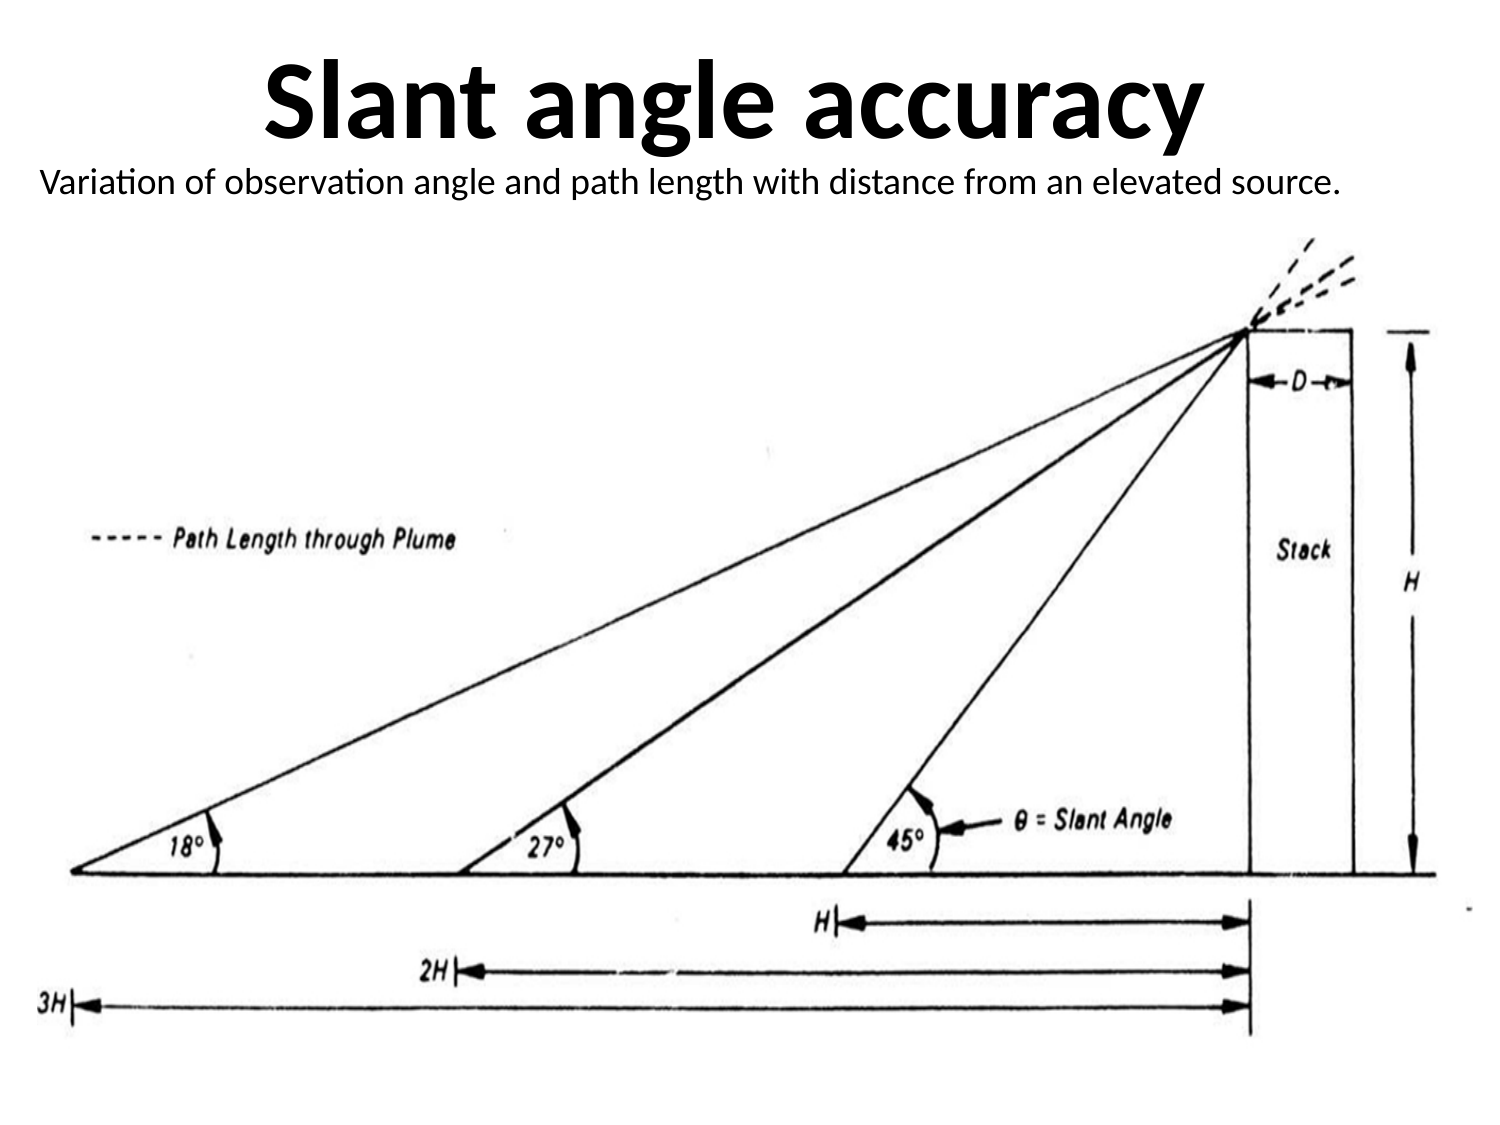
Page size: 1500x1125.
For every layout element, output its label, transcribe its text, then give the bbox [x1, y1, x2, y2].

picture [37, 237, 1473, 1051]
text_box Variation of observation angle and path length with distance from an elevated source. [24, 149, 1463, 210]
title Slant angle accuracy [97, 12, 1373, 149]
